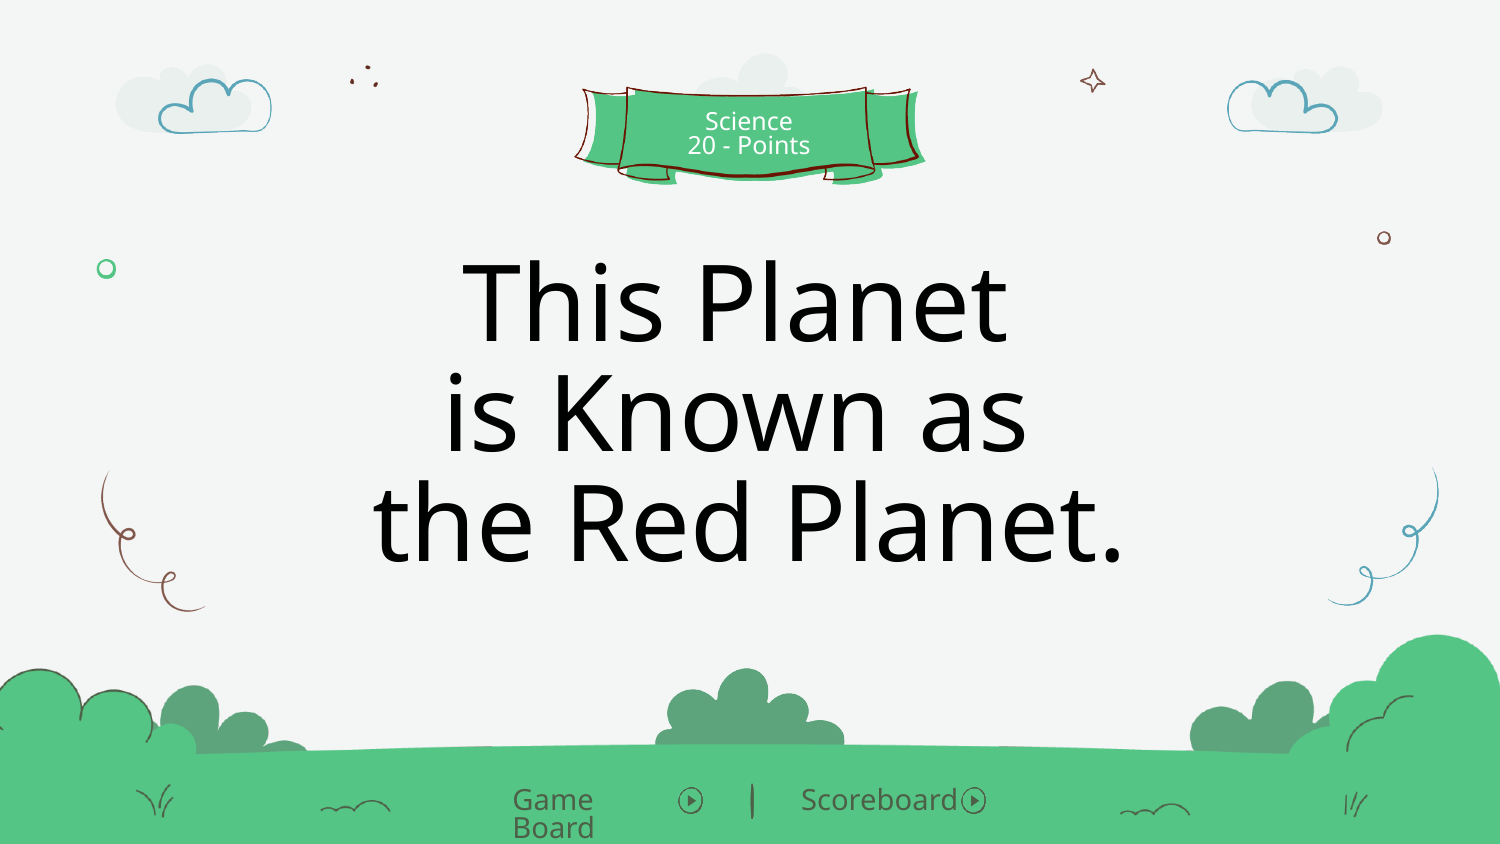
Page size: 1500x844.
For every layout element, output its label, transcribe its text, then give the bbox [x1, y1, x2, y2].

picture [352, 65, 380, 90]
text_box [0, 633, 1500, 844]
text_box This Planet is Known as the Red Planet. [165, 254, 1334, 583]
picture [96, 259, 116, 279]
picture [99, 463, 206, 619]
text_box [574, 86, 926, 185]
picture [1079, 68, 1106, 94]
picture [749, 783, 754, 819]
picture [1326, 467, 1440, 606]
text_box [961, 787, 986, 814]
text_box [678, 787, 703, 814]
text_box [115, 52, 1383, 134]
picture [1377, 231, 1391, 246]
